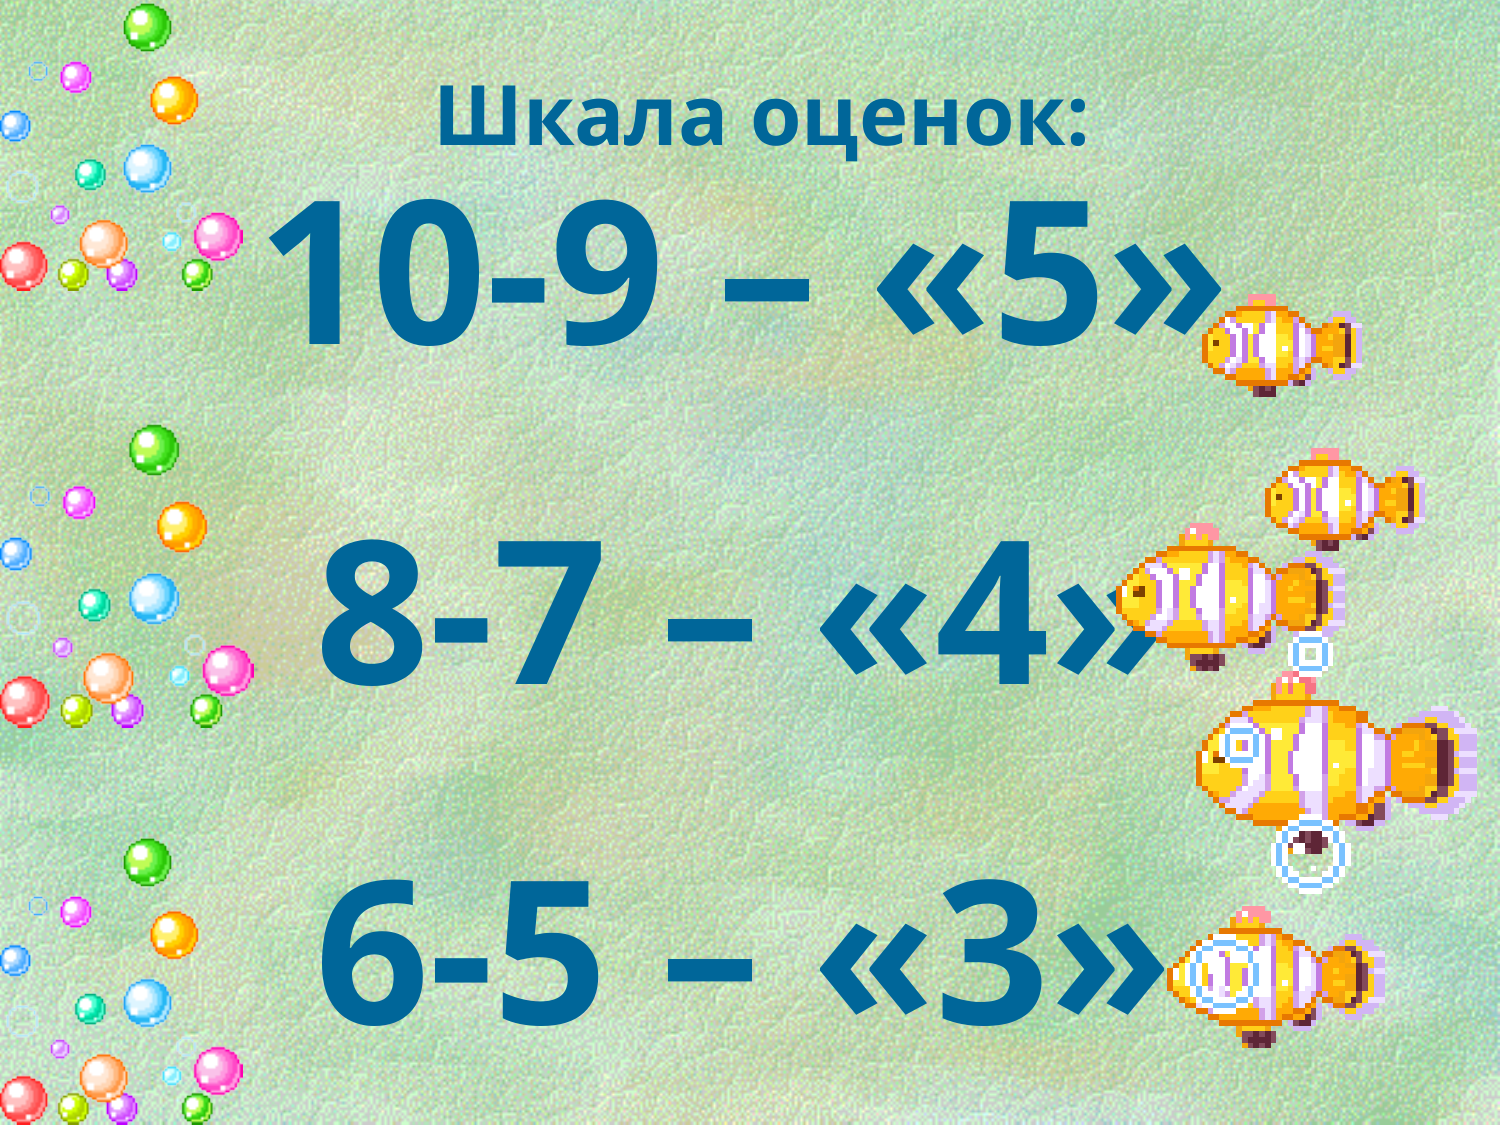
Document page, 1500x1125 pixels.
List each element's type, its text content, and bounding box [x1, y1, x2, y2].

text_box Шкала оценок: [246, 54, 1412, 137]
picture [1042, 278, 1066, 321]
text_box 10-9 – «5» 8-7 – «4» 6-5 – «3» 4 и менее – «2» [100, 137, 1388, 1125]
picture [0, 0, 1500, 1125]
